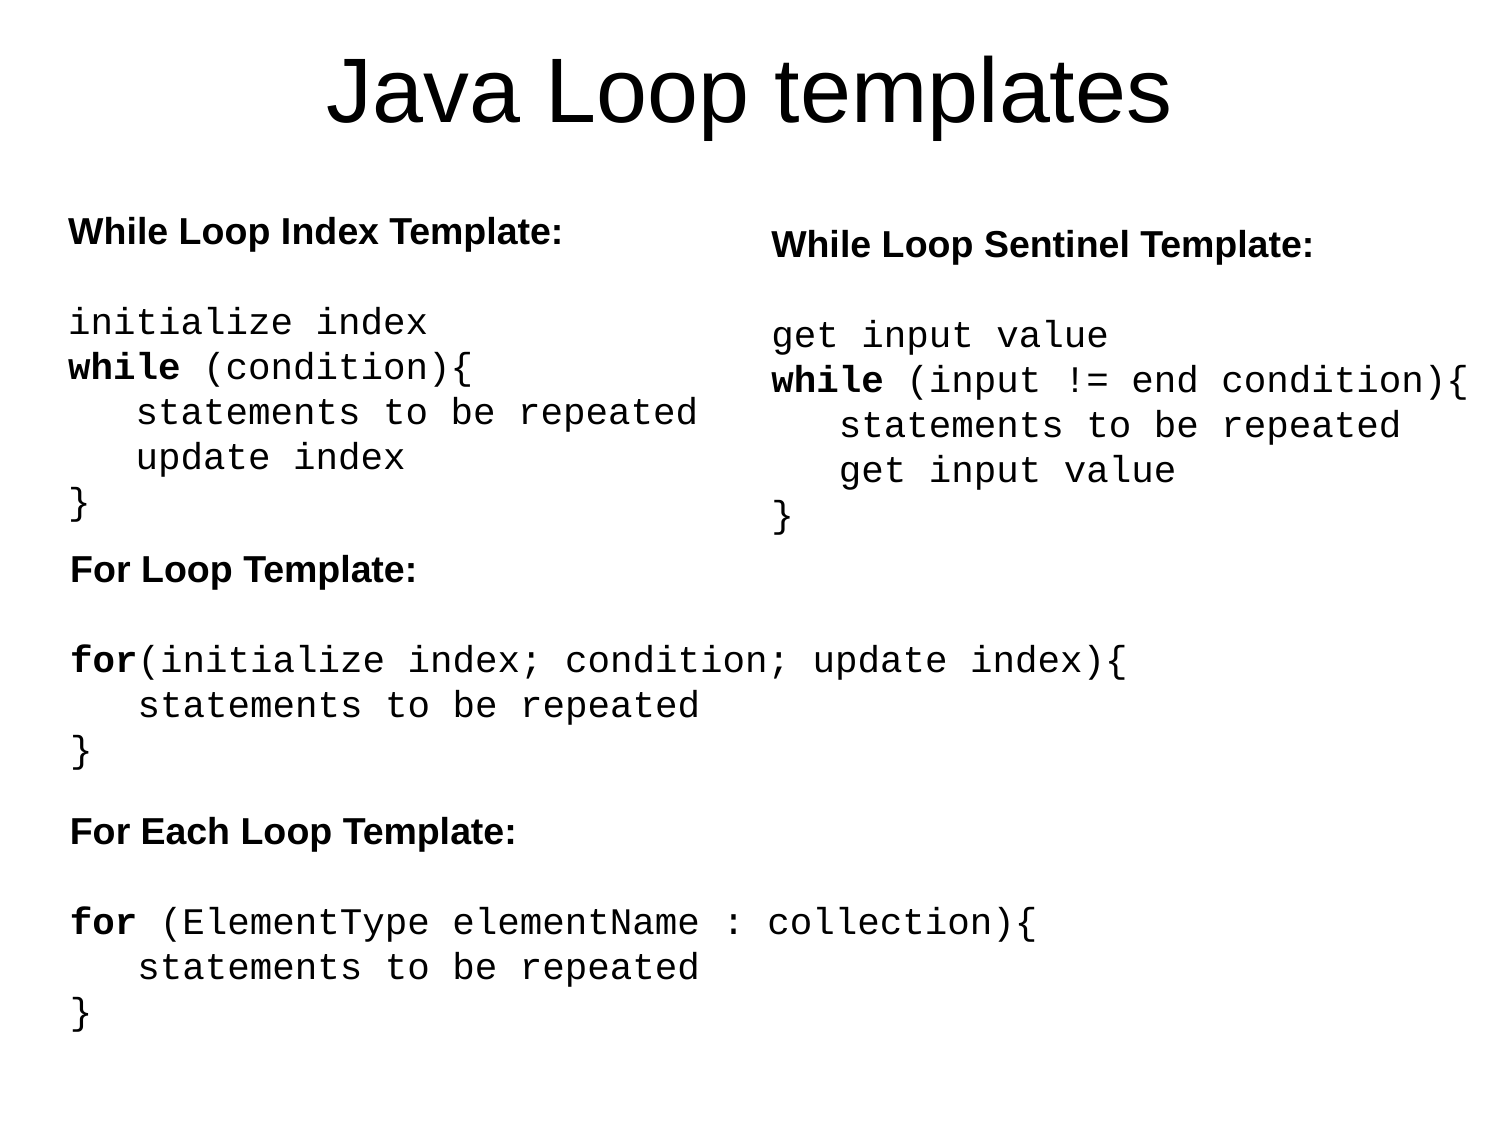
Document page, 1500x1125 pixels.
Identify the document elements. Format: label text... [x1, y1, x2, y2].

text_box While Loop Index Template: initialize index while (condition){ statements to be repeated update index } [53, 199, 714, 530]
text_box While Loop Sentinel Template: get input value while (input != end condition){ statements to be repeated get input value } [756, 212, 1484, 543]
text_box For Loop Template: for(initialize index; condition; update index){ statements to be repeated } [55, 537, 1143, 778]
text_box For Each Loop Template: for (ElementType elementName : collection){ statements to be repeated } [55, 799, 1053, 1040]
title Java Loop templates [75, 0, 1425, 172]
